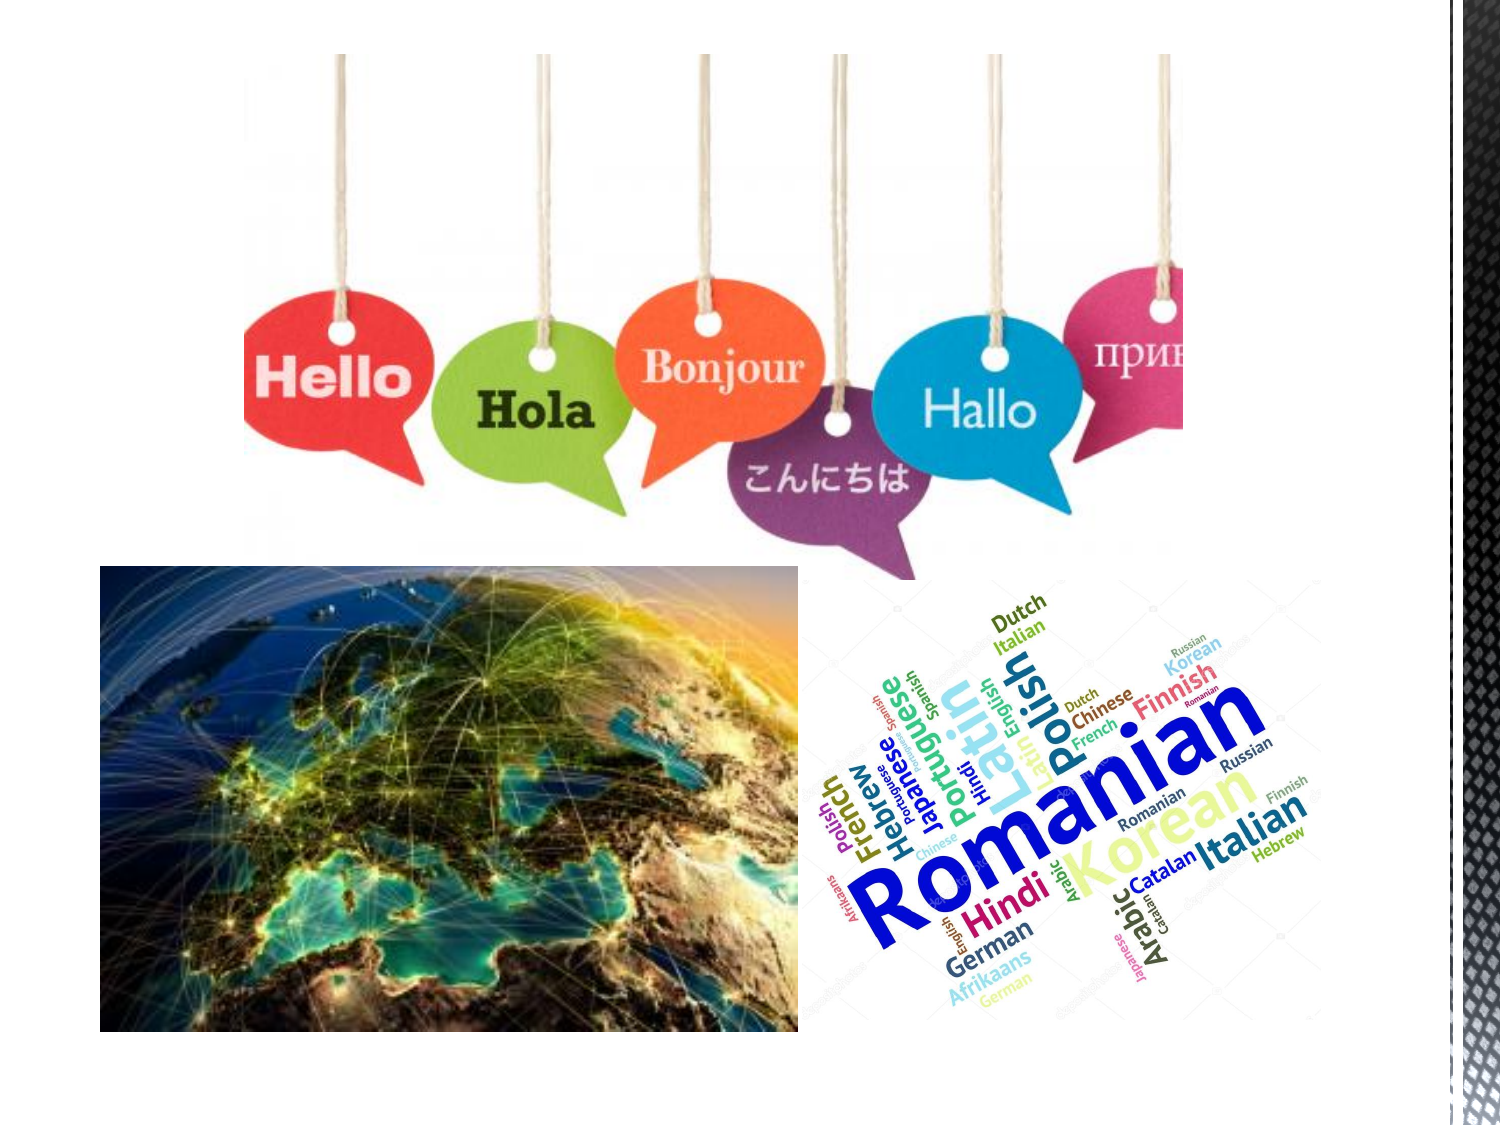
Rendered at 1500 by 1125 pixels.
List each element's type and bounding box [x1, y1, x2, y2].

picture [1447, 0, 1500, 1125]
picture [100, 54, 1321, 1032]
